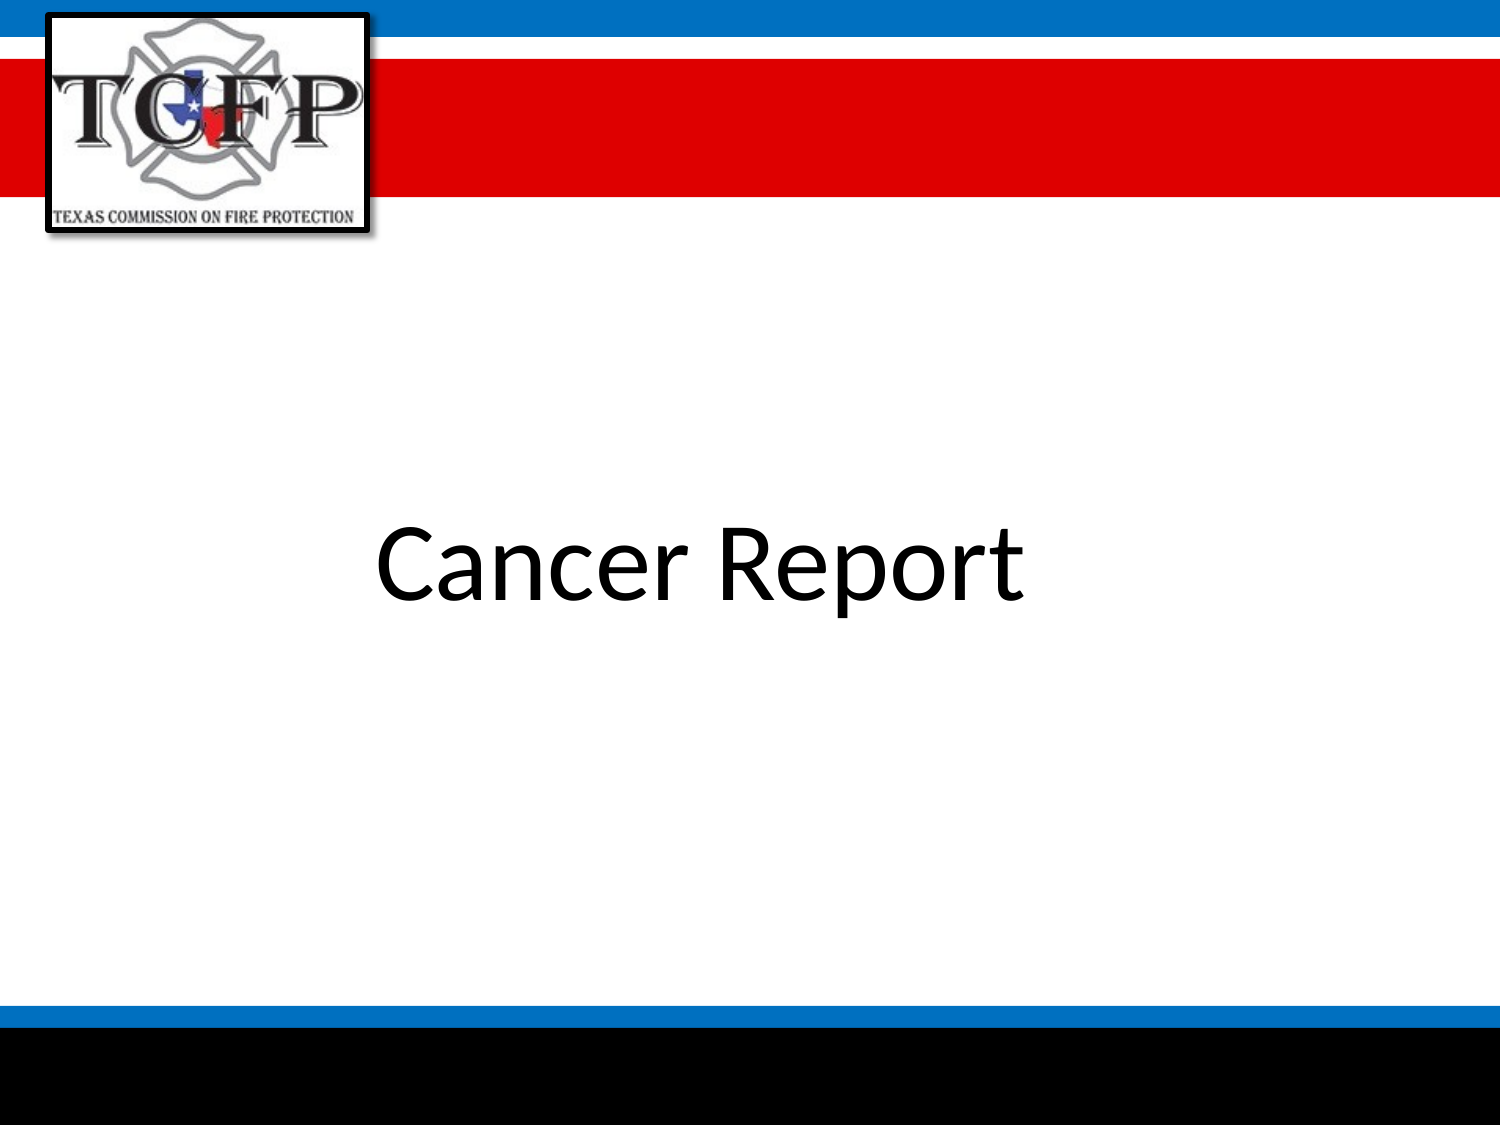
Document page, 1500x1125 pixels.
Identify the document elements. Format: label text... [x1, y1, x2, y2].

picture [41, 7, 384, 247]
list Cancer Report [375, 487, 1500, 624]
